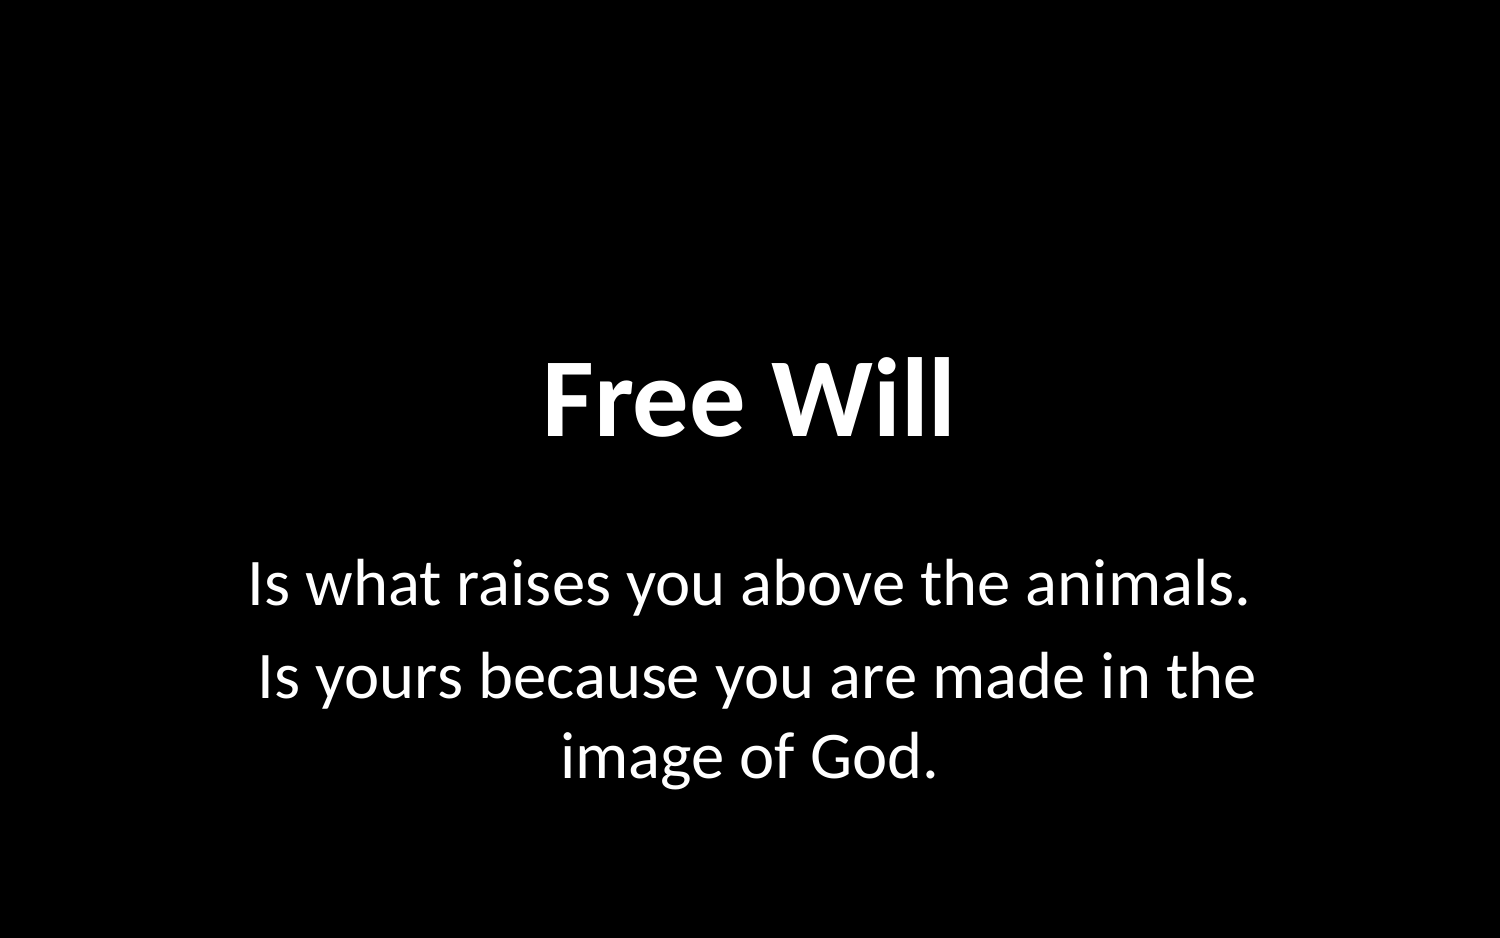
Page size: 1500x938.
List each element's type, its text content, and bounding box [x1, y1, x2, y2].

subtitle Is what raises you above the animals. Is yours because you are made in the image of God. [225, 531, 1275, 819]
title Free Will [112, 291, 1388, 493]
